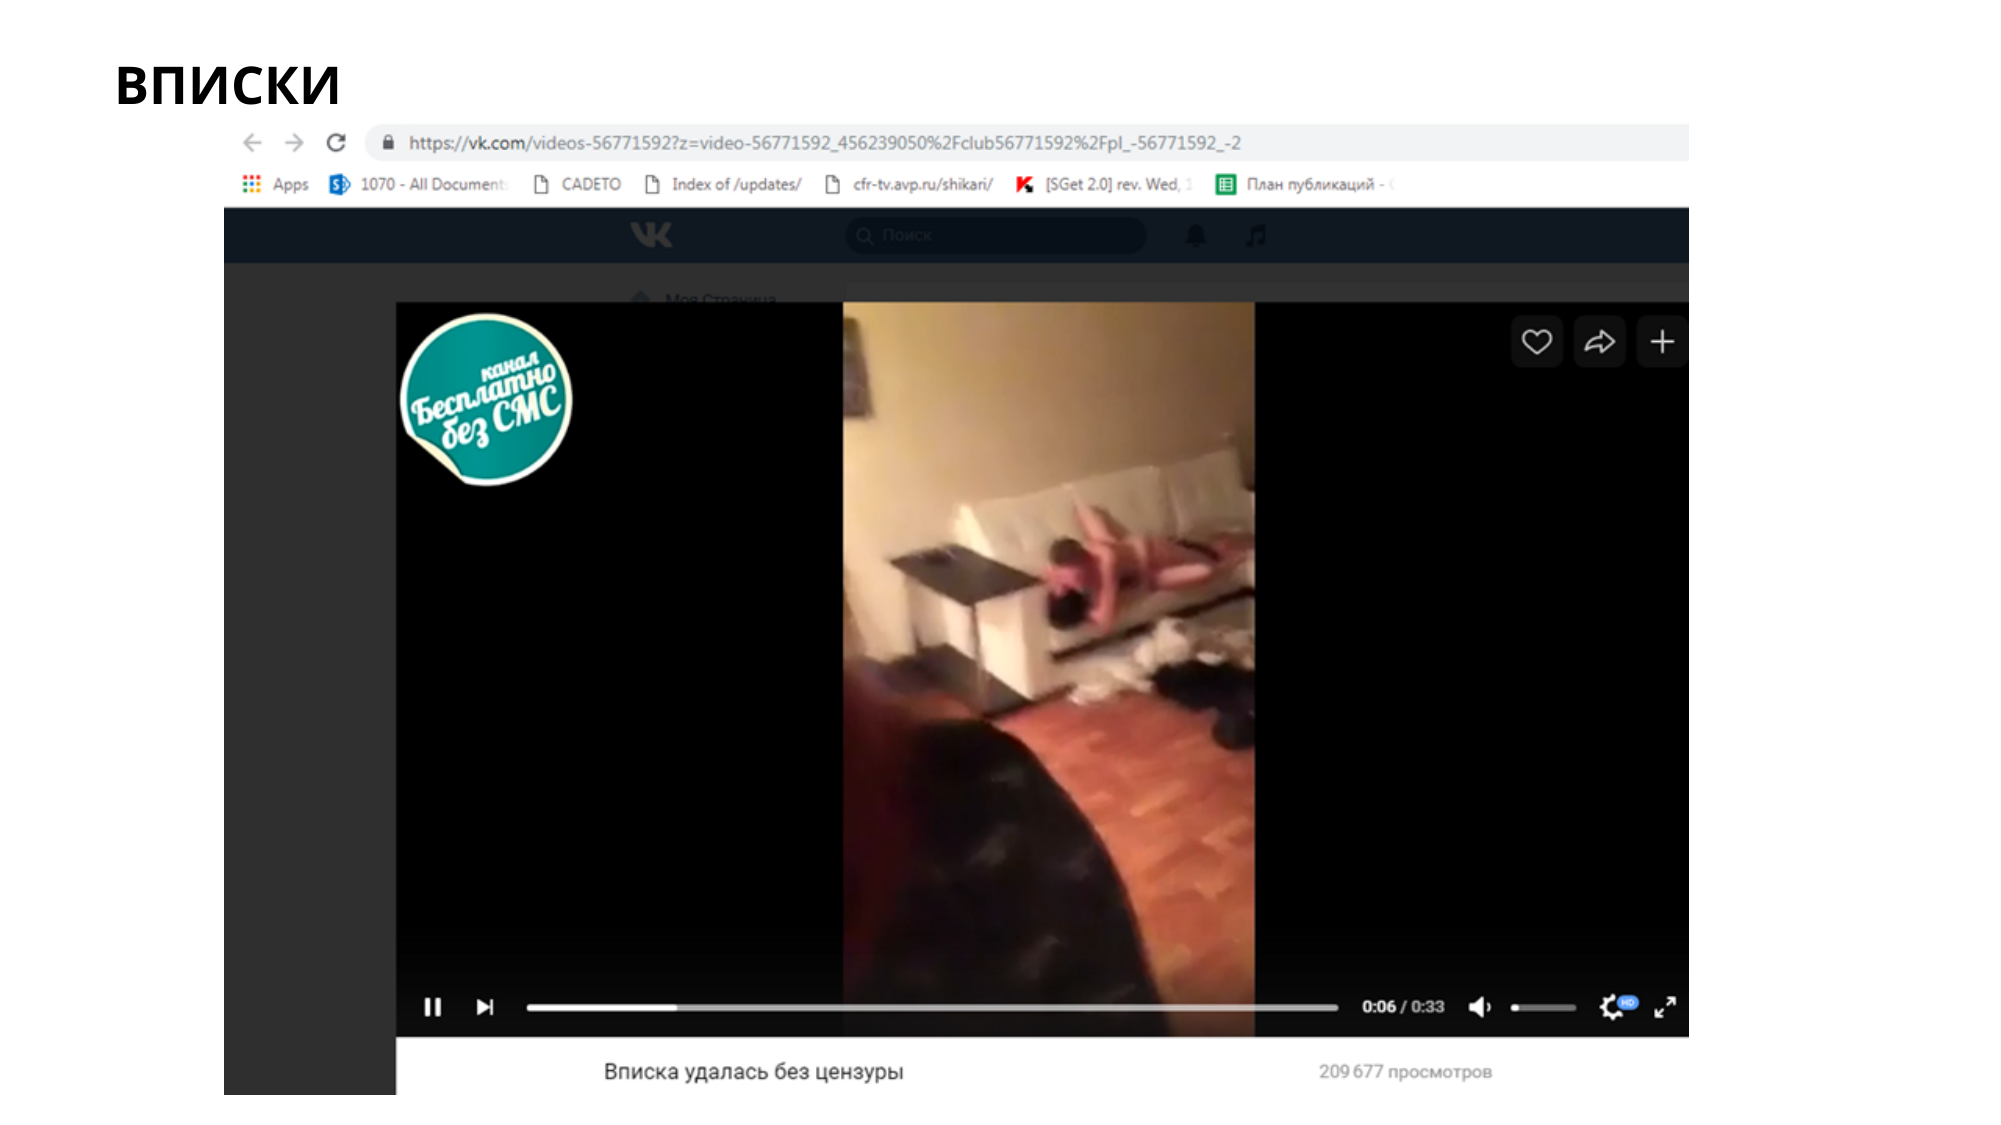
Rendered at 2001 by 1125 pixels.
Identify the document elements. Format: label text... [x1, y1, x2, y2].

picture [224, 122, 1689, 1095]
title Вписки [99, 45, 1829, 124]
